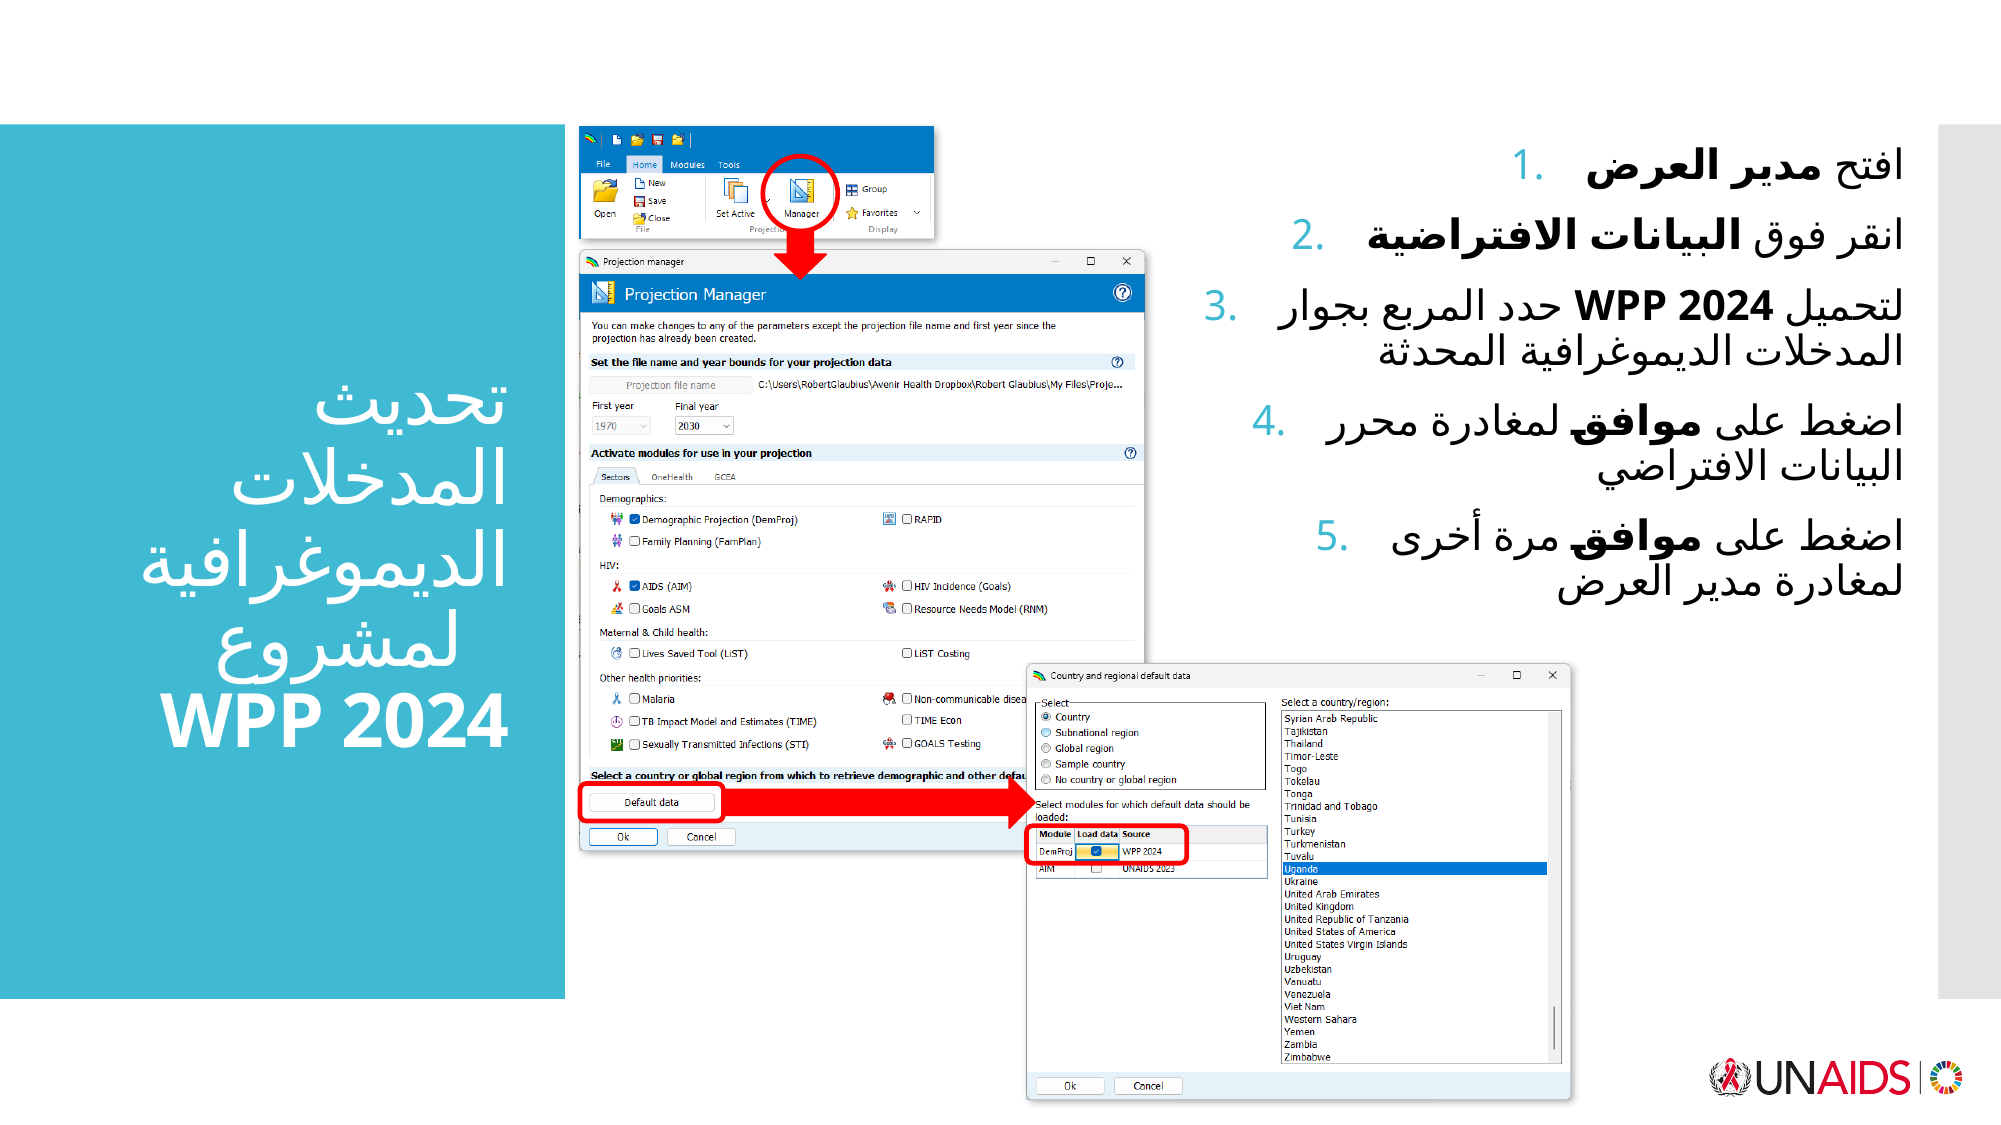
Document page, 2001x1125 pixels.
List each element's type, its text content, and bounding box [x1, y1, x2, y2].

picture [1709, 1058, 1963, 1097]
picture [579, 126, 934, 240]
picture [579, 249, 1572, 1100]
text_box [786, 240, 815, 249]
title تحديث المدخلات الديموغرافية لمشروع WPP 2024 [41, 184, 525, 940]
list افتح مدير العرض انقر فوق البيانات الافتراضية حدد المربع بجوار WPP 2024 لتحميل المدخلات الديموغرافية المحدثة اضغط على موافق لمغادرة محرر البيانات الافتراضي اضغط على موافق مرة أخرى لمغادرة مدير العرض [1164, 126, 1921, 622]
